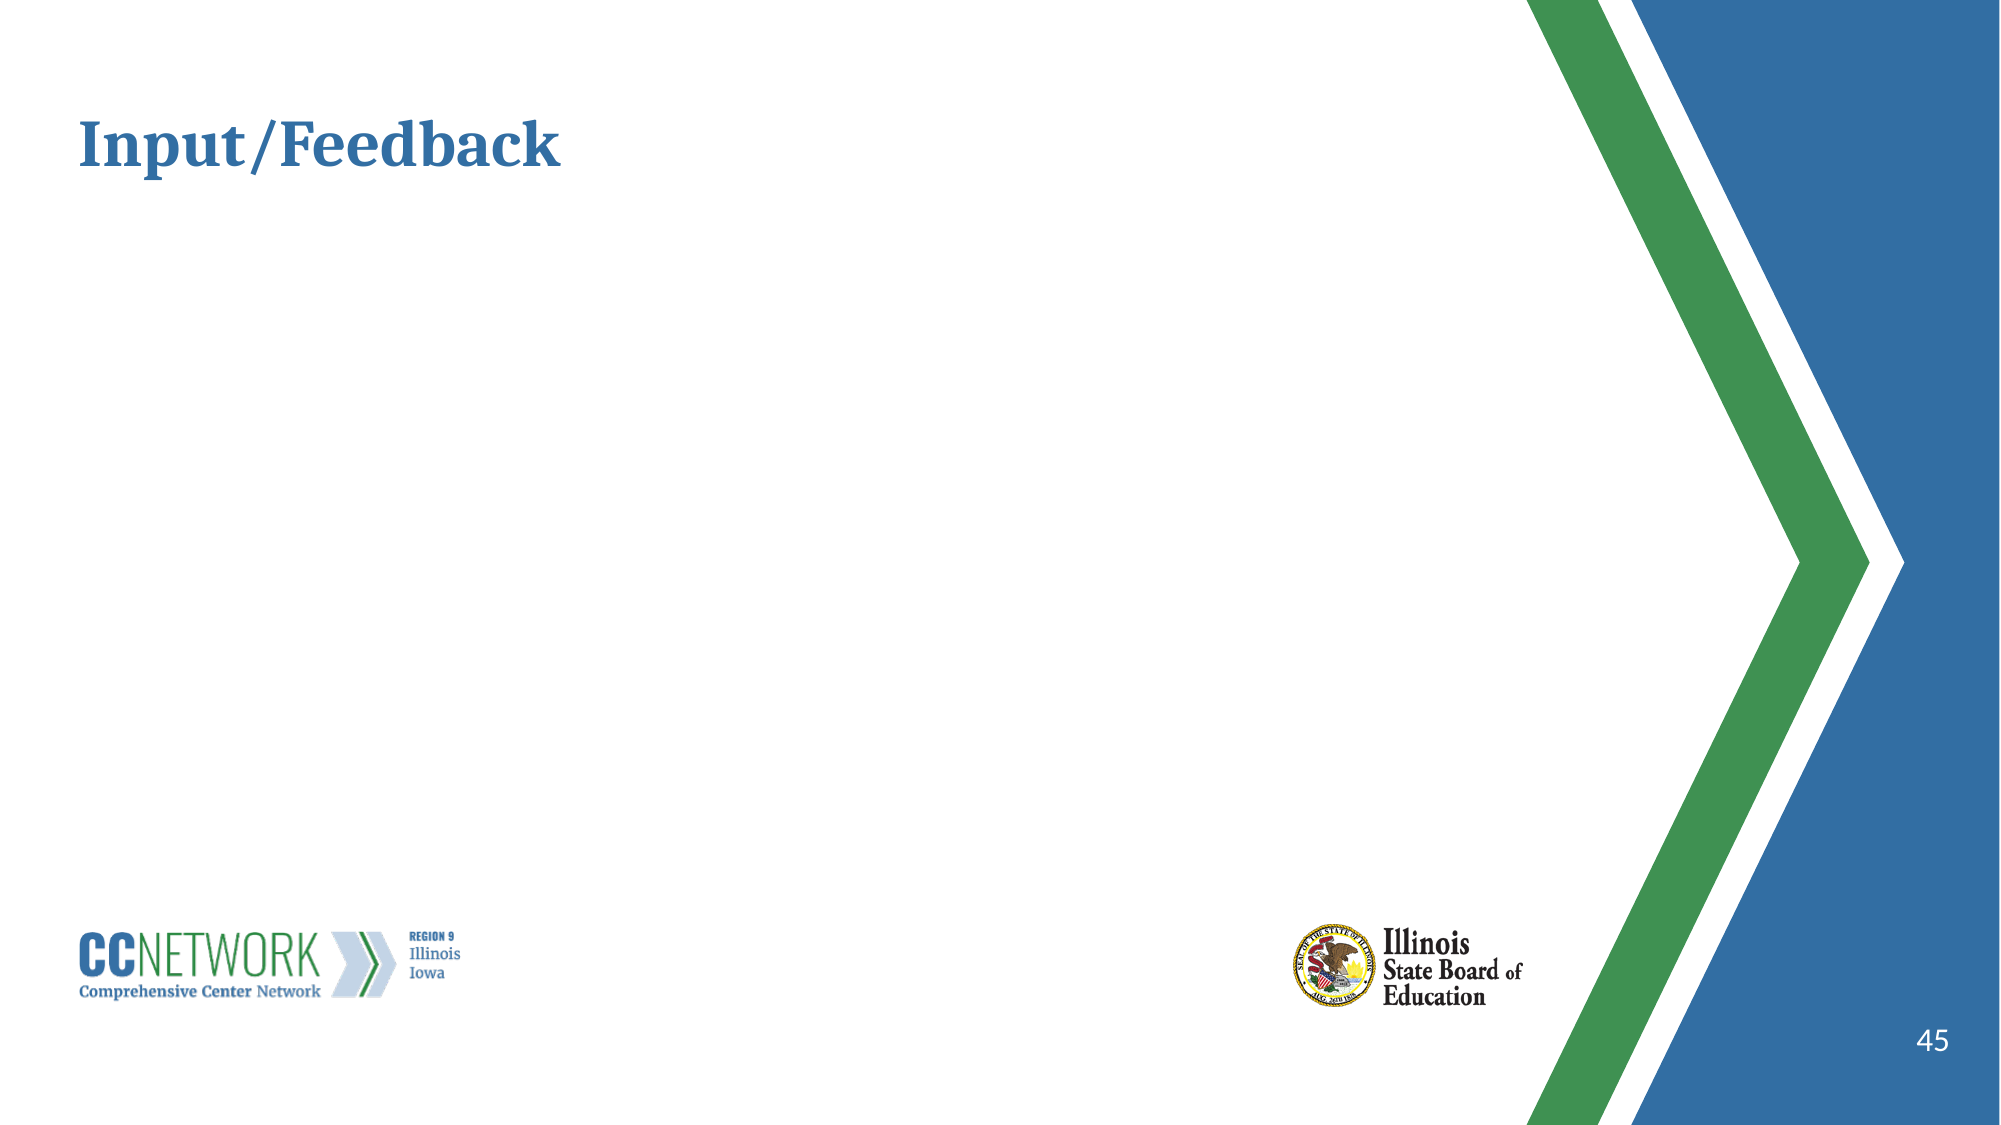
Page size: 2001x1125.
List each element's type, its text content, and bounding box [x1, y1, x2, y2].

title Input/Feedback [78, 98, 1527, 180]
slide_number 45 [1801, 1012, 1950, 1058]
picture [1287, 918, 1528, 1013]
picture [77, 930, 540, 1089]
